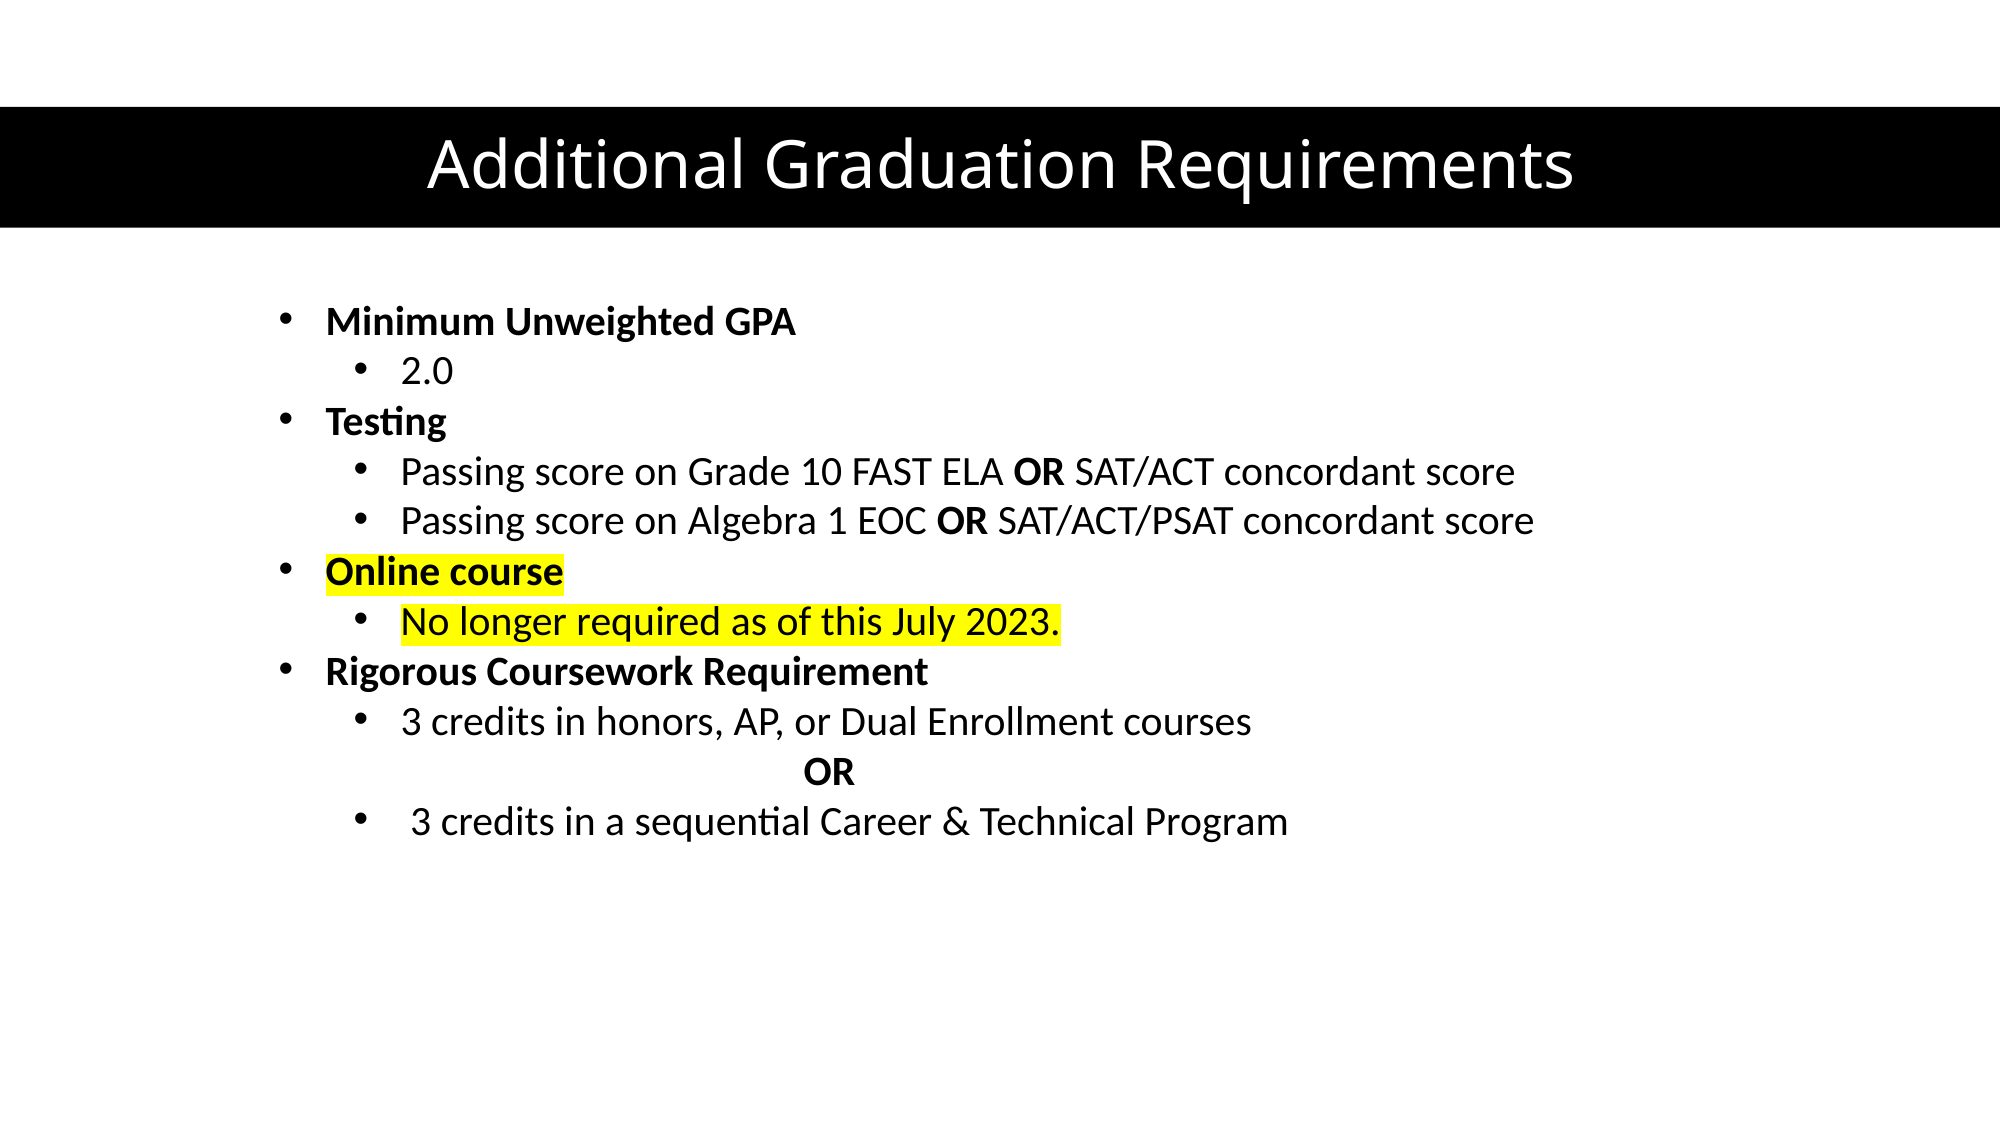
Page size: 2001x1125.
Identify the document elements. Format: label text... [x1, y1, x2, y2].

text_box Minimum Unweighted GPA 2.0 Testing Passing score on Grade 10 FAST ELA OR SAT/ACT concordant score Passing score on Algebra 1 EOC OR SAT/ACT/PSAT concordant score Online course No longer required as of this July 2023. Rigorous Coursework Requirement 3 credits in honors, AP, or Dual Enrollment courses OR 3 credits in a sequential Career & Technical Program [263, 285, 1791, 851]
title Additional Graduation Requirements [91, 105, 1931, 228]
text_box [0, 106, 2000, 229]
